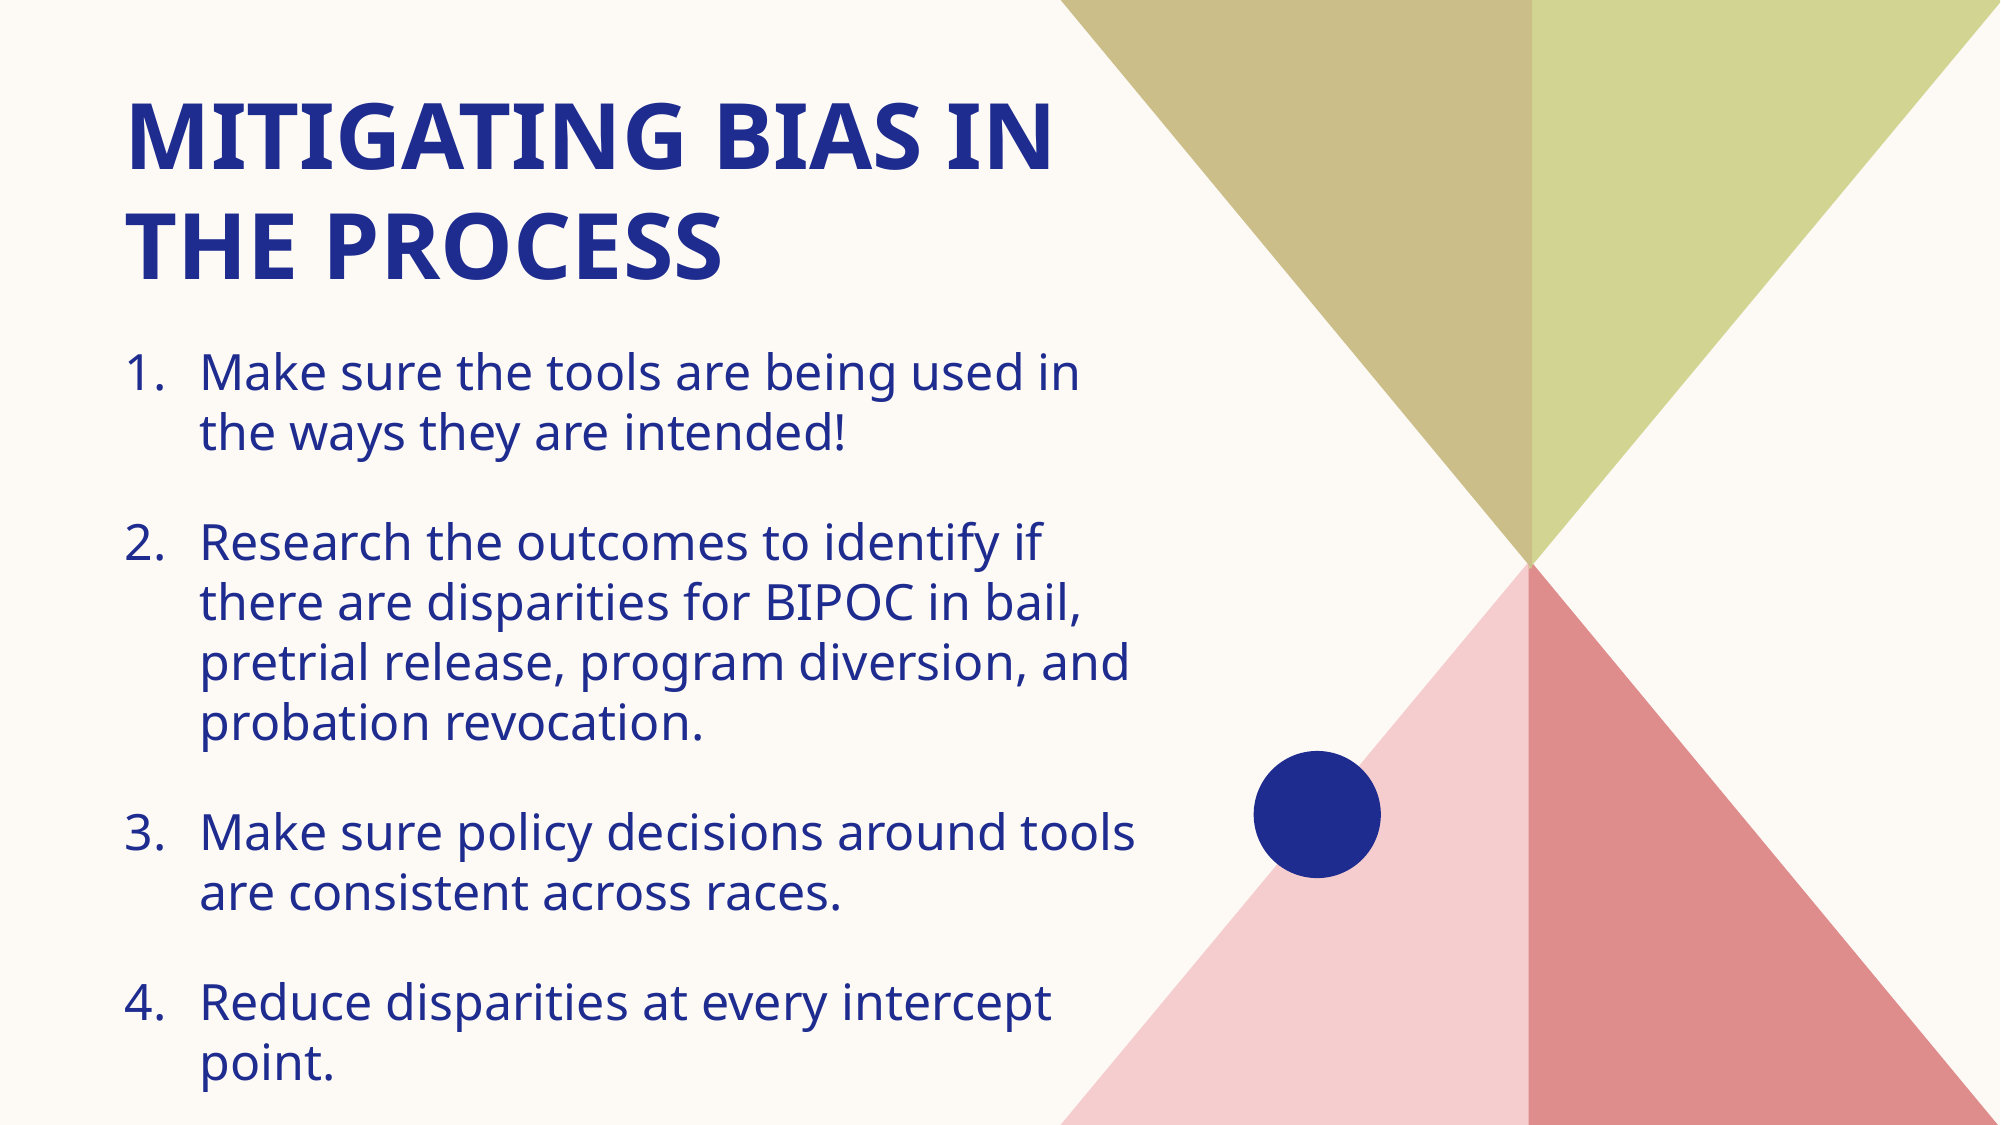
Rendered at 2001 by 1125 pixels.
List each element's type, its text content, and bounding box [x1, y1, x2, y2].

title Mitigating Bias in the process [109, 70, 1086, 332]
list Make sure the tools are being used in the ways they are intended! Research the outcomes to identify if there are disparities for BIPOC in bail, pretrial release, program diversion, and probation revocation. Make sure policy decisions around tools are consistent across races. Reduce disparities at every intercept point. [109, 332, 1180, 1088]
